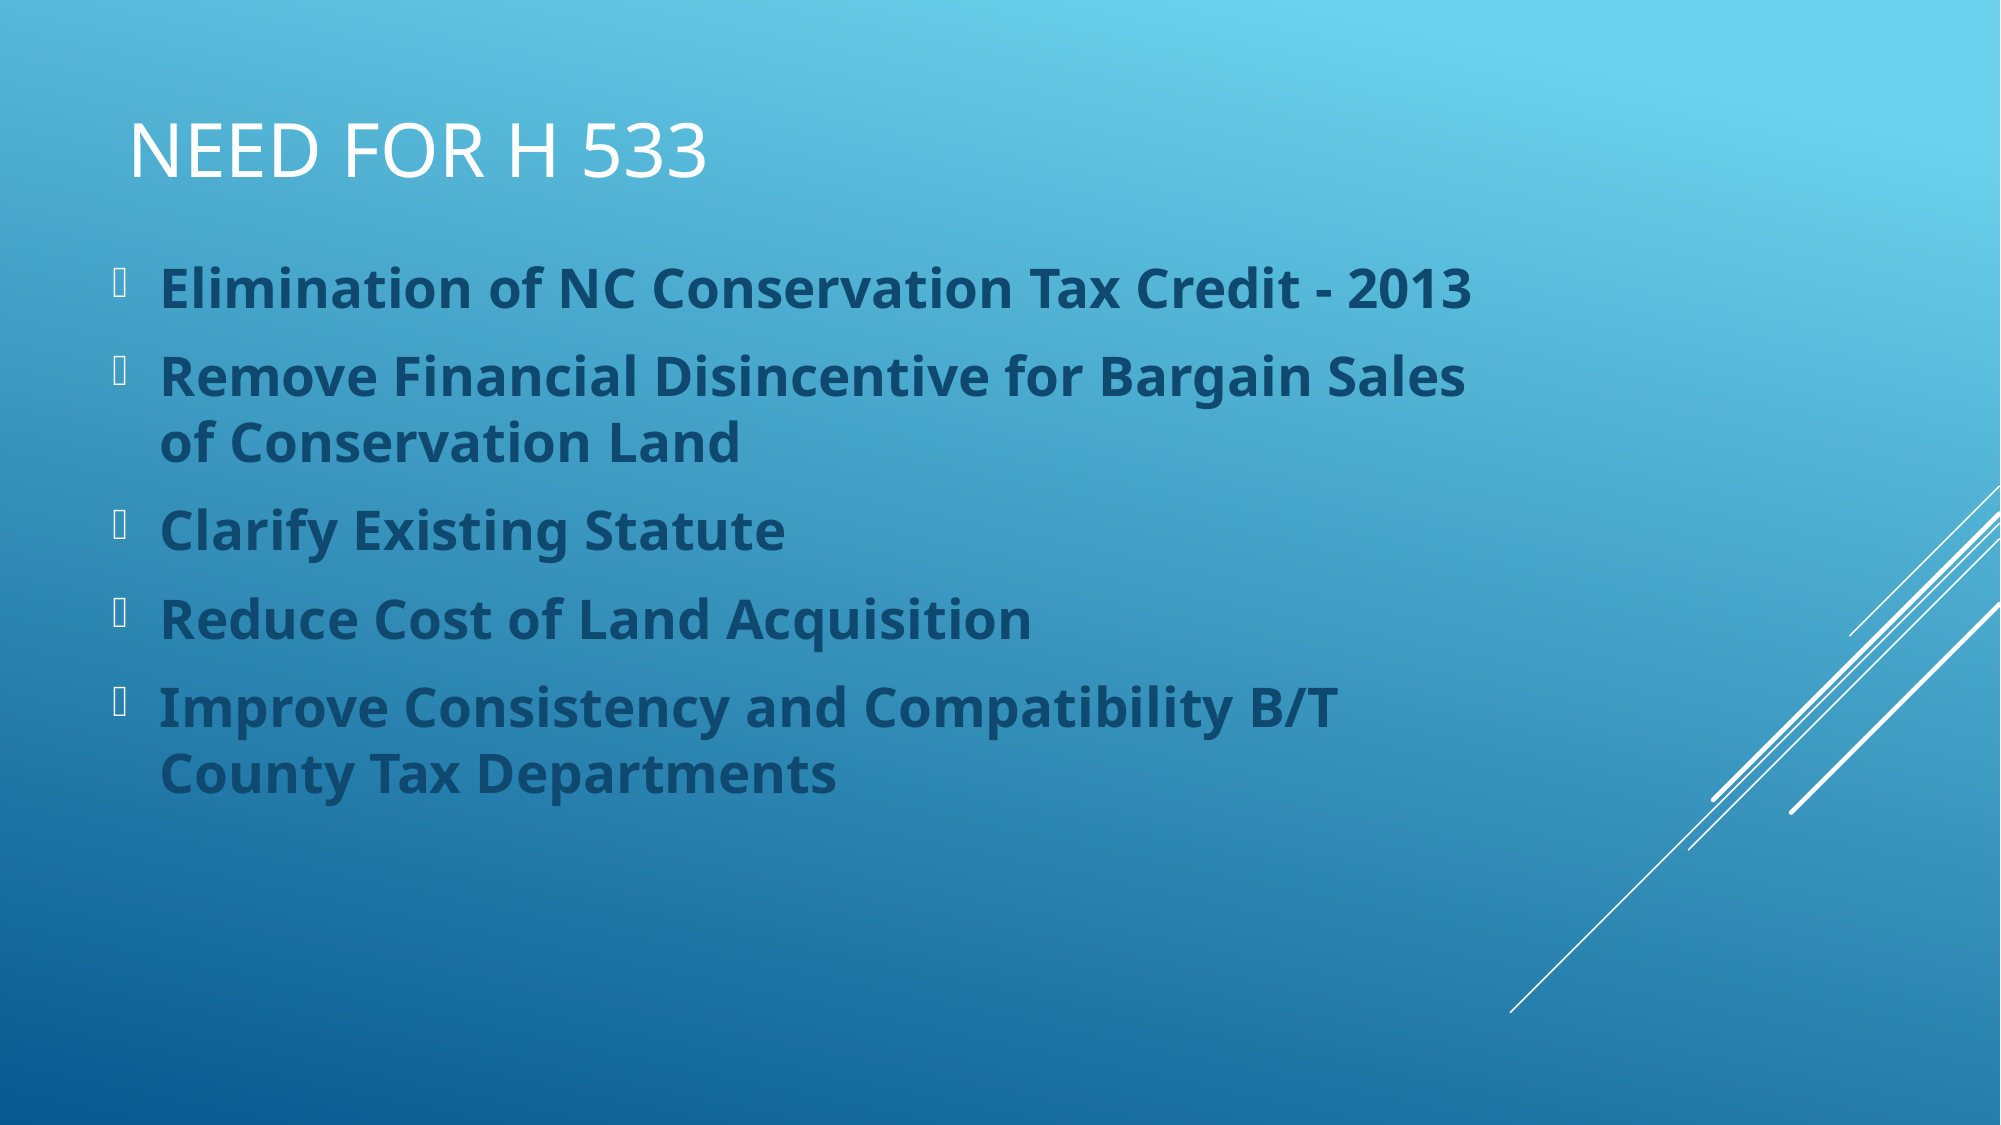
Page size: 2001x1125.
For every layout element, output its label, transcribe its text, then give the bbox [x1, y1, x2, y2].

list Elimination of NC Conservation Tax Credit - 2013 Remove Financial Disincentive for Bargain Sales of Conservation Land Clarify Existing Statute Reduce Cost of Land Acquisition Improve Consistency and Compatibility B/T County Tax Departments [97, 232, 1498, 826]
title Need for H 533 [112, 23, 1513, 271]
